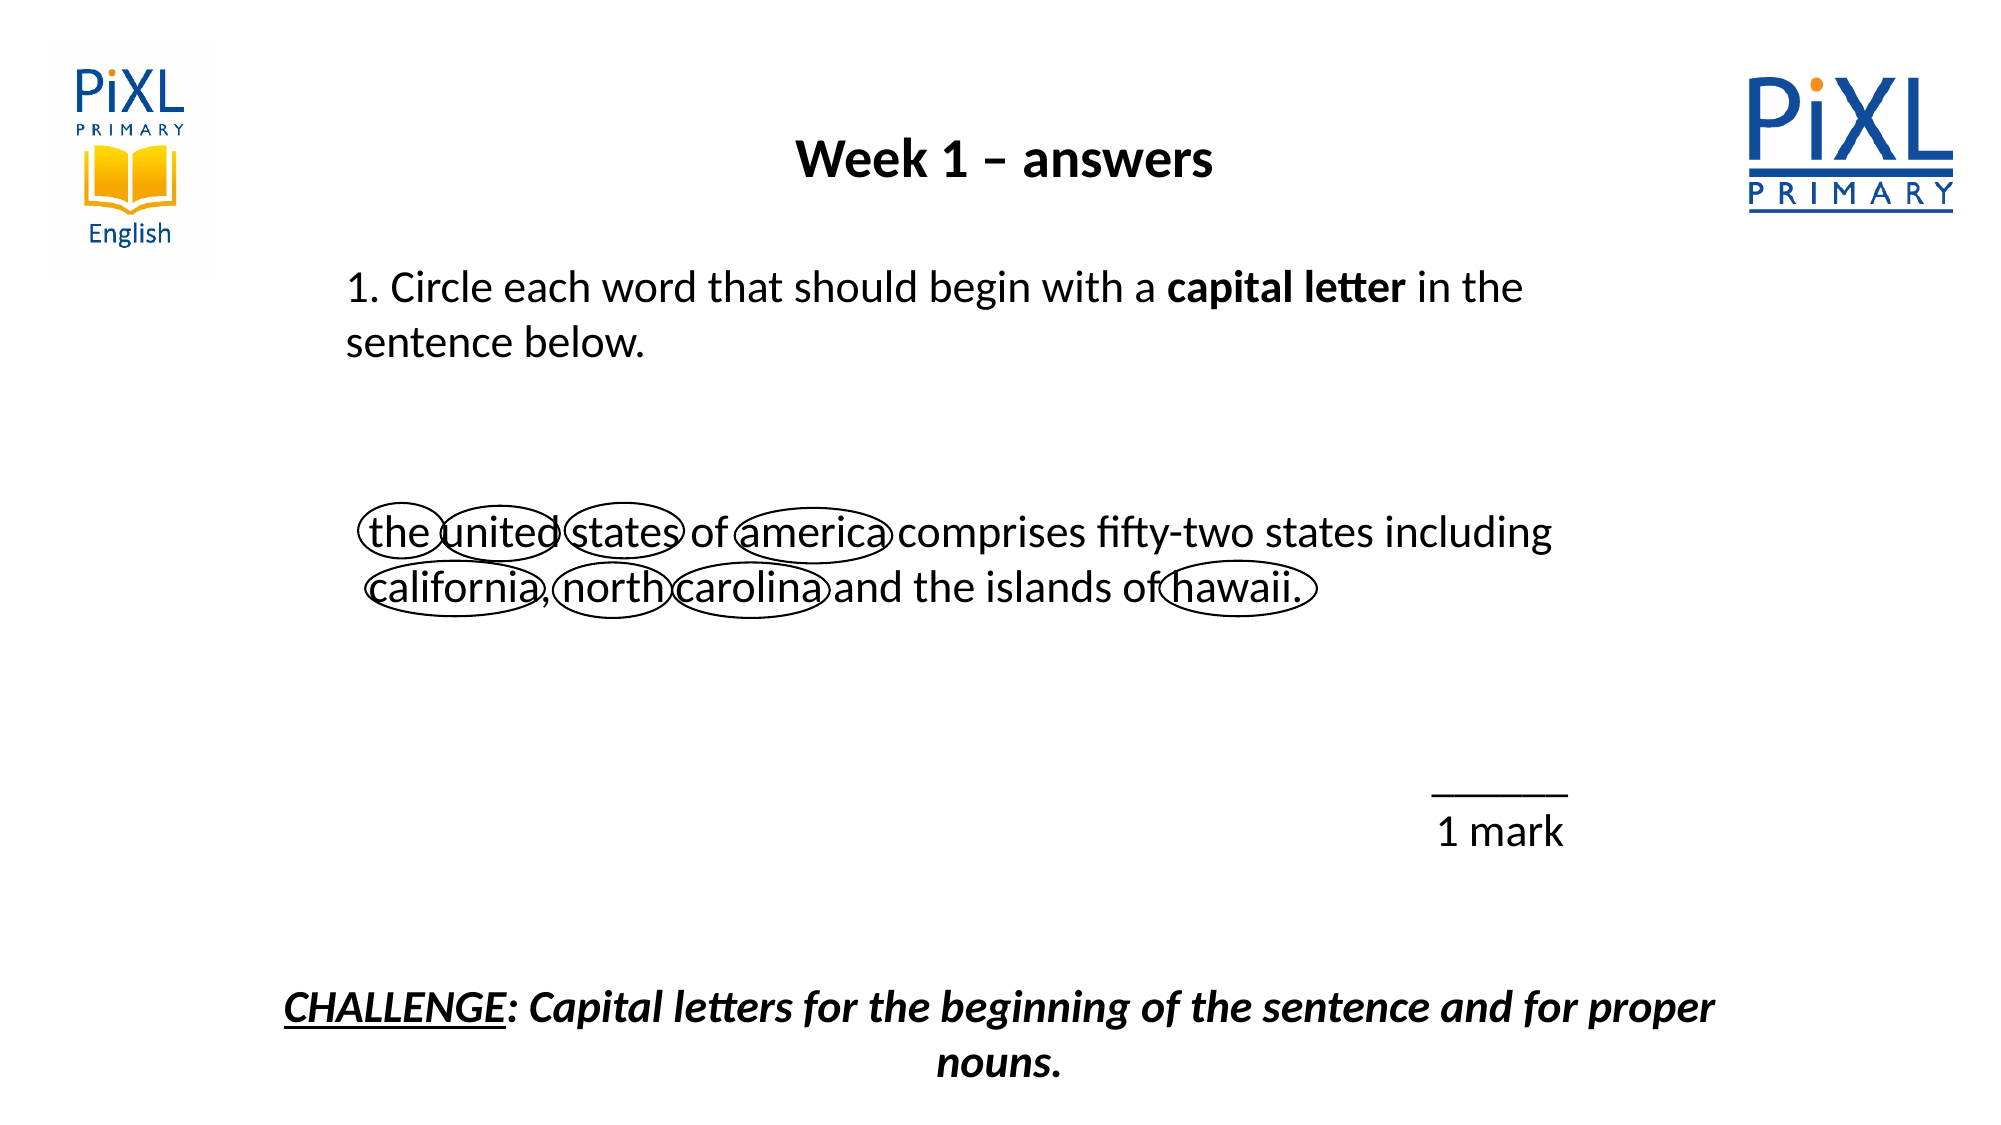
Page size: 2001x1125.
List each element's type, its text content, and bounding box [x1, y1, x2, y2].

text_box [563, 501, 686, 560]
text_box [442, 504, 561, 563]
text_box [364, 559, 546, 618]
text_box 1. Circle each word that should begin with a capital letter in the sentence below. [330, 248, 1560, 484]
text_box [1158, 559, 1319, 618]
text_box ______ 1 mark [999, 738, 2000, 864]
text_box [671, 561, 831, 619]
text_box [551, 561, 672, 619]
picture [47, 39, 213, 277]
text_box [733, 506, 894, 565]
text_box [357, 501, 447, 560]
text_box Week 1 – answers [780, 113, 1230, 196]
text_box CHALLENGE: Capital letters for the beginning of the sentence and for proper nouns. [249, 969, 1750, 1125]
text_box the united states of america comprises fifty-two states including california, north carolina and the islands of hawaii. [353, 494, 1750, 730]
picture [1749, 77, 1953, 213]
